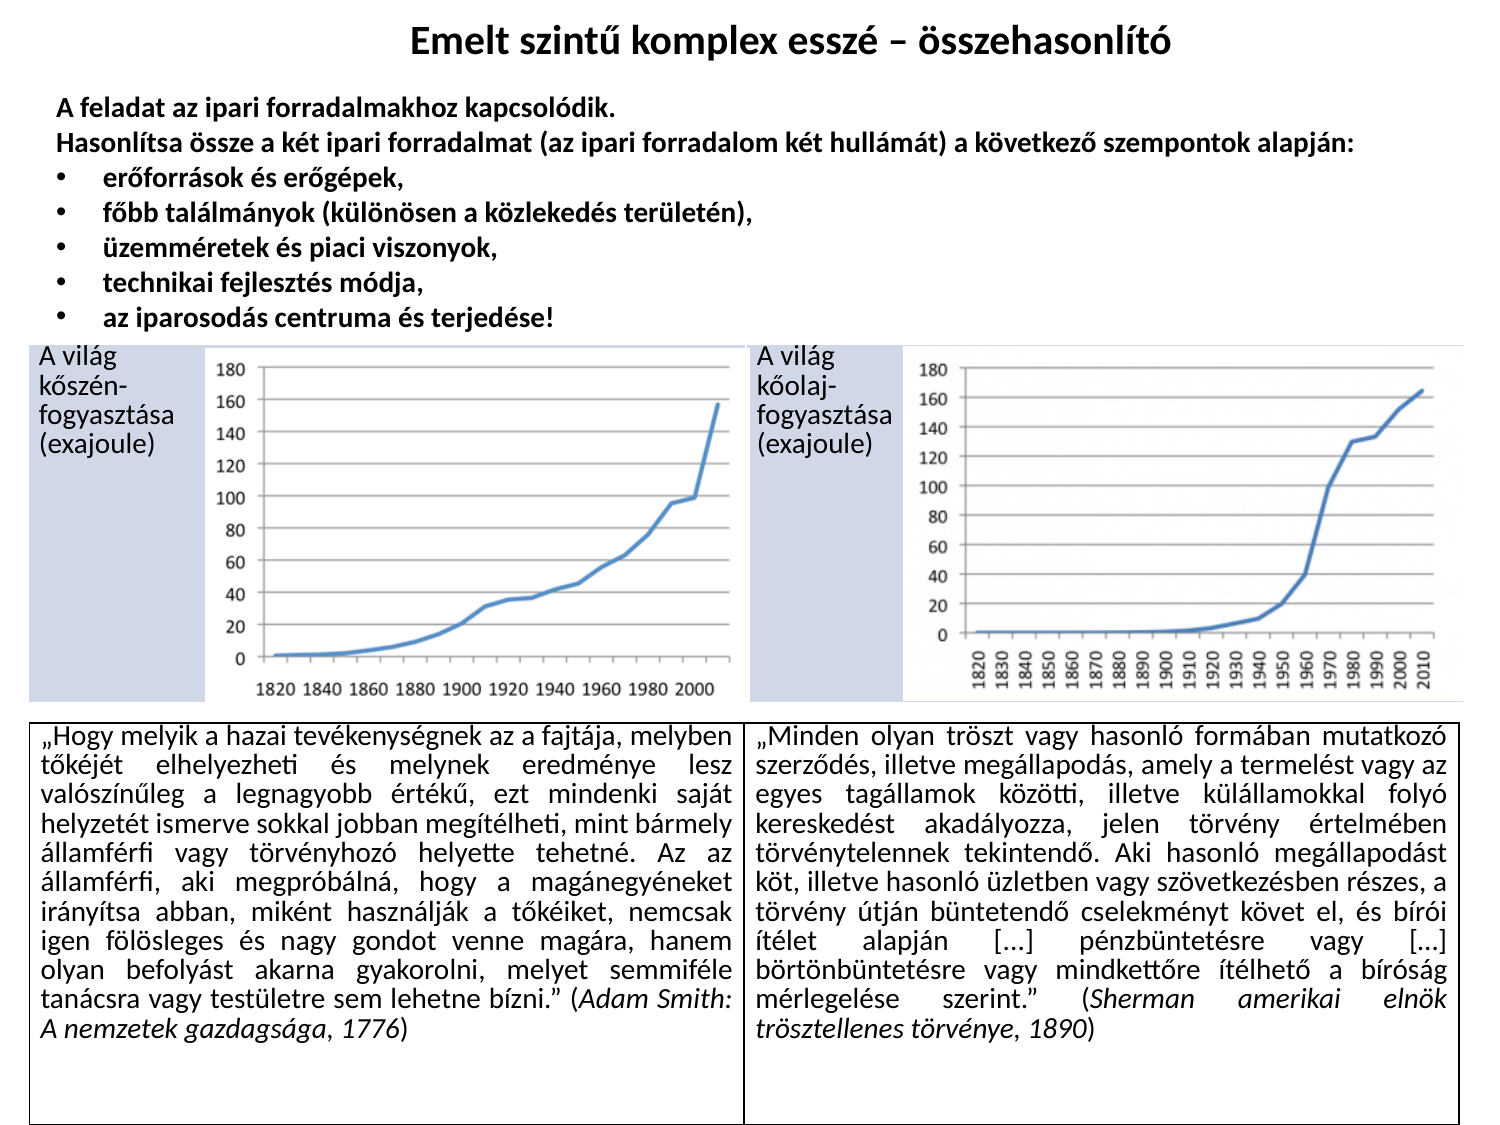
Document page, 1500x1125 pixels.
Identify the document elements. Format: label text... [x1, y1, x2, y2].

text_box Emelt szintű komplex esszé – összehasonlító [194, 5, 1388, 71]
table_header „Hogy melyik a hazai tevékenységnek az a fajtája, melyben tőkéjét elhelyezheti és melynek eredménye lesz valószínűleg a legnagyobb értékű, ezt mindenki saját helyzetét ismerve sokkal jobban megítélheti, mint bármely államférfi vagy törvényhozó helyette tehetné. Az az államférfi, aki megpróbálná, hogy a magánegyéneket irányítsa abban, miként használják a tőkéiket, nemcsak igen fölösleges és nagy gondot venne magára, hanem olyan befolyást akarna gyakorolni, melyet semmiféle tanácsra vagy testületre sem lehetne bízni.” (Adam Smith: A nemzetek gazdagsága, 1776) [30, 724, 743, 1124]
text_box A feladat az ipari forradalmakhoz kapcsolódik. Hasonlítsa össze a két ipari forradalmat (az ipari forradalom két hullámát) a következő szempontok alapján: erőforrások és erőgépek, főbb találmányok (különösen a közlekedés területén), üzemméretek és piaci viszonyok, technikai fejlesztés módja, az iparosodás centruma és terjedése! [41, 81, 1483, 341]
picture [903, 346, 1464, 701]
table_header A világ kőszén- fogyasztása (exajoule) [29, 345, 745, 702]
table_header A világ kőolaj- fogyasztása (exajoule) [747, 345, 902, 702]
table_header „Minden olyan tröszt vagy hasonló formában mutatkozó szerződés, illetve megállapodás, amely a termelést vagy az egyes tagállamok közötti, illetve külállamokkal folyó kereskedést akadályozza, jelen törvény értelmében törvénytelennek tekintendő. Aki hasonló megállapodást köt, illetve hasonló üzletben vagy szövetkezésben részes, a törvény útján büntetendő cselekményt követ el, és bírói ítélet alapján [...] pénzbüntetésre vagy […] börtönbüntetésre vagy mindkettőre ítélhető a bíróság mérlegelése szerint.” (Sherman amerikai elnök trösztellenes törvénye, 1890) [745, 724, 1458, 1124]
picture [205, 348, 750, 704]
